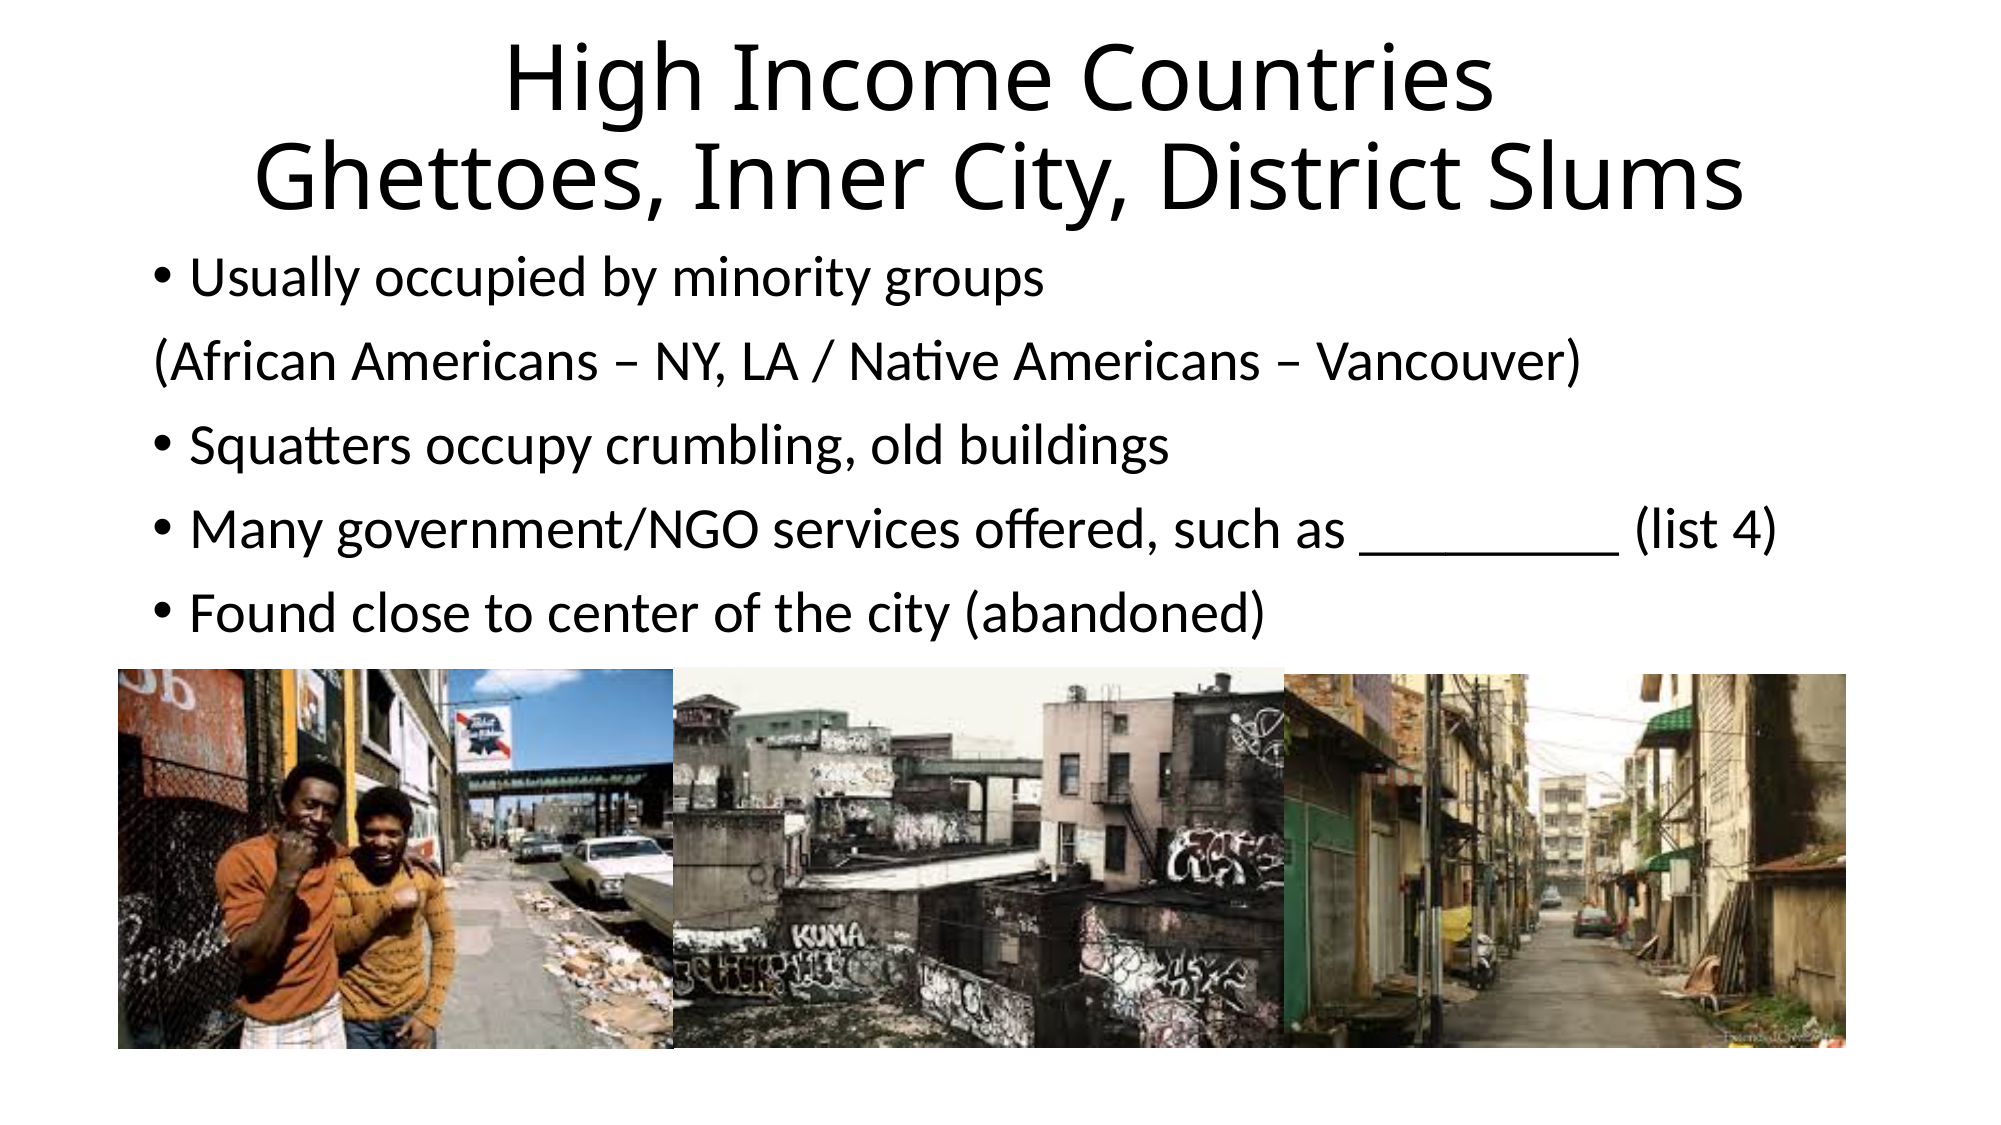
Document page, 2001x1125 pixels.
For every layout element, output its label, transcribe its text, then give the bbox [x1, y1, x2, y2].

list Usually occupied by minority groups (African Americans – NY, LA / Native Americans – Vancouver) Squatters occupy crumbling, old buildings Many government/NGO services offered, such as _________ (list 4) Found close to center of the city (abandoned) [137, 238, 1863, 953]
picture [118, 667, 1846, 1049]
title High Income Countries Ghettoes, Inner City, District Slums [137, 21, 1863, 238]
